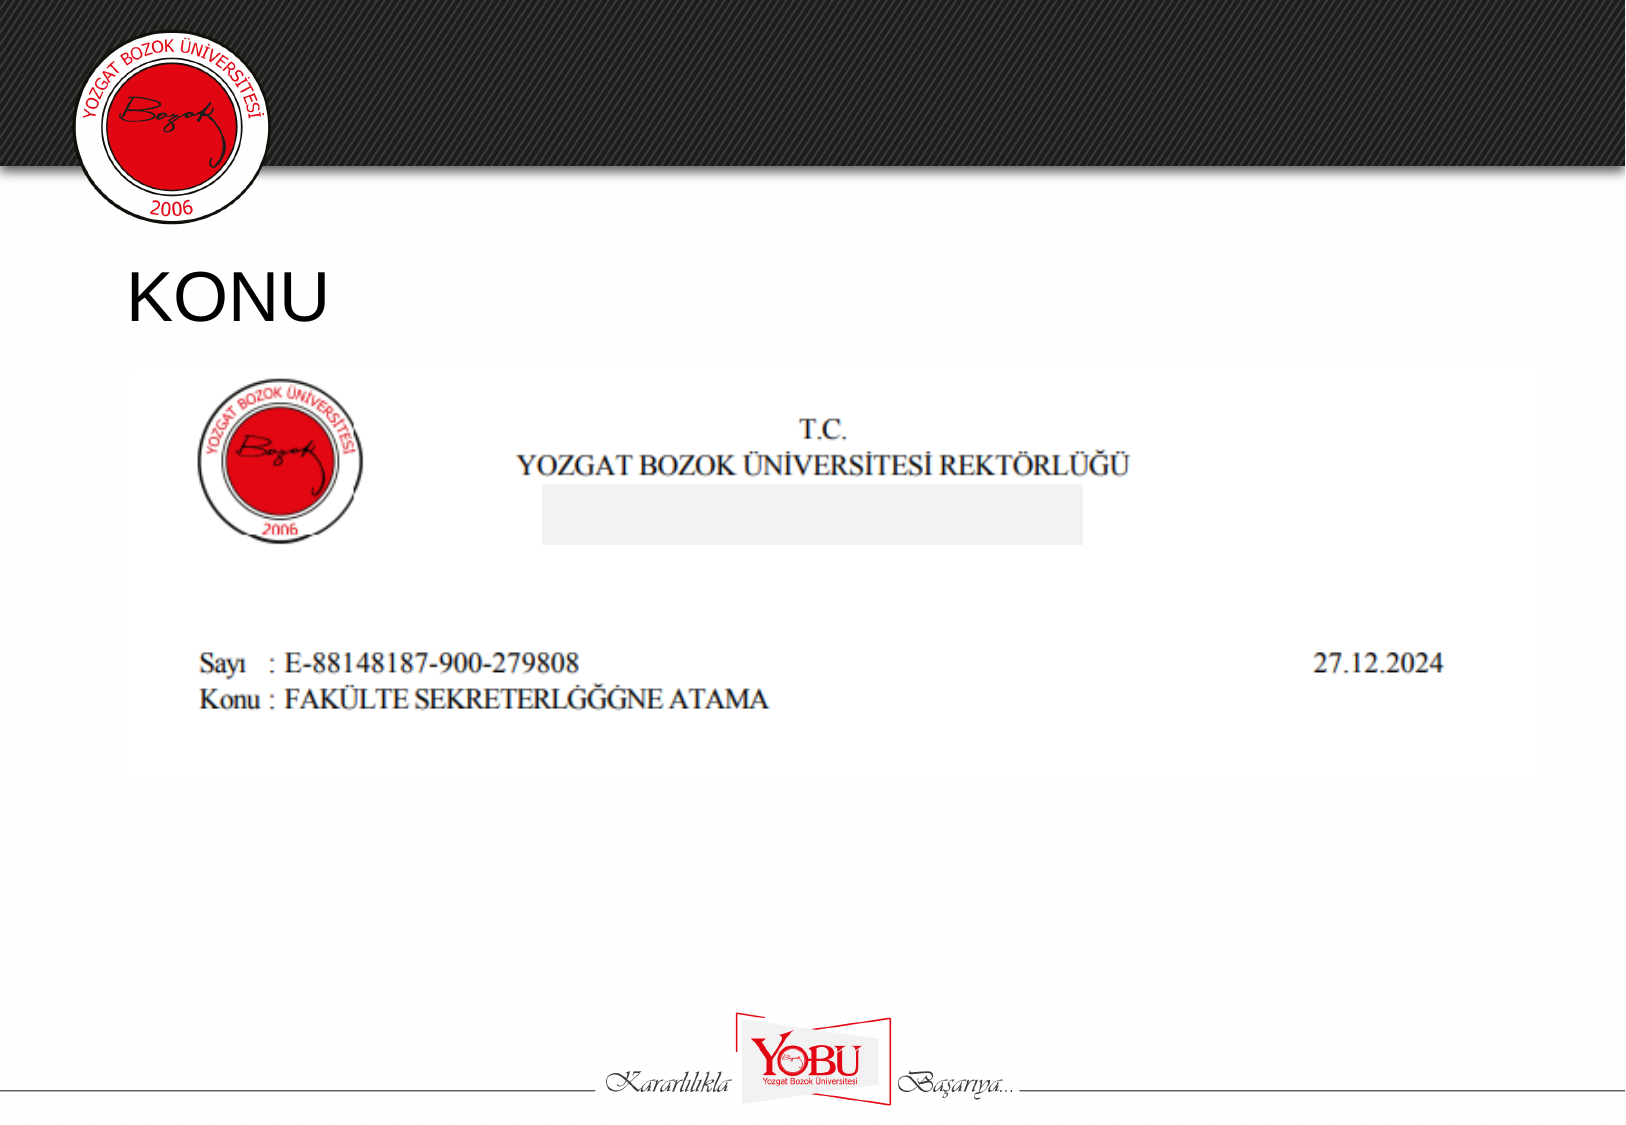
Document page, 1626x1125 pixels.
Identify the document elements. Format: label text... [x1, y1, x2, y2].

picture [0, 0, 1626, 1125]
title KONU [111, 249, 1514, 348]
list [130, 362, 1538, 775]
